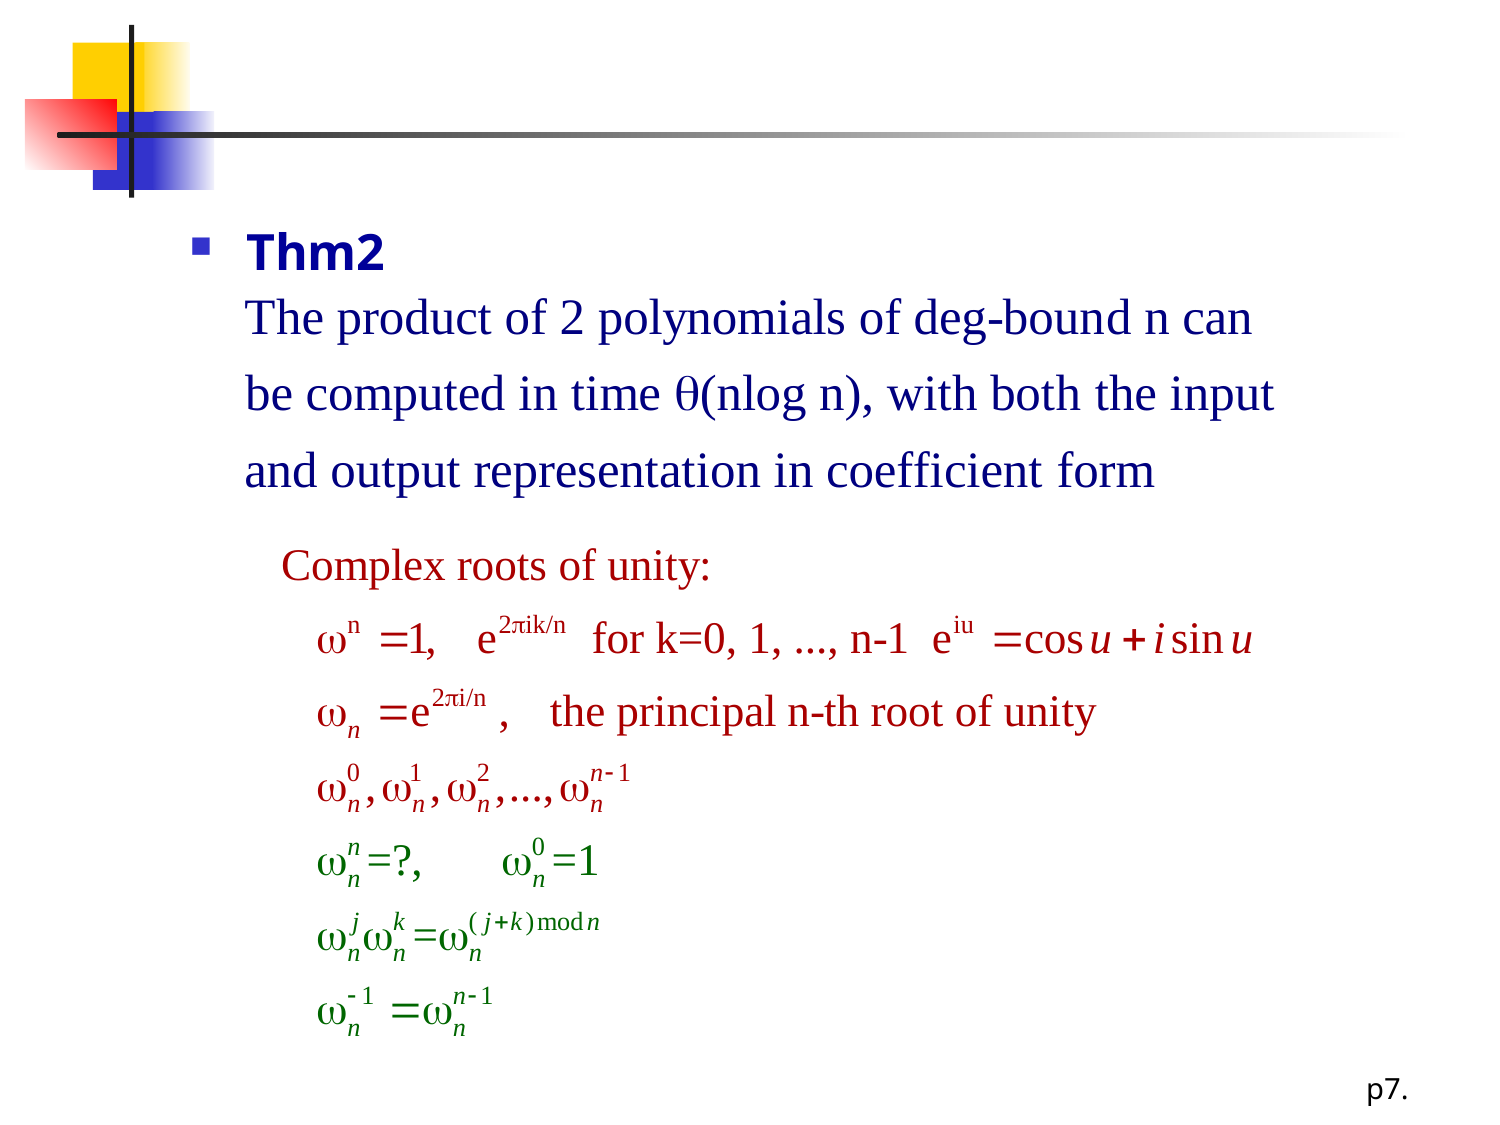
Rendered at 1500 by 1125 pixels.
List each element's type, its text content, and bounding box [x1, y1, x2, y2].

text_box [237, 287, 1288, 509]
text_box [274, 537, 1263, 1047]
list Thm2 [174, 212, 1438, 1063]
